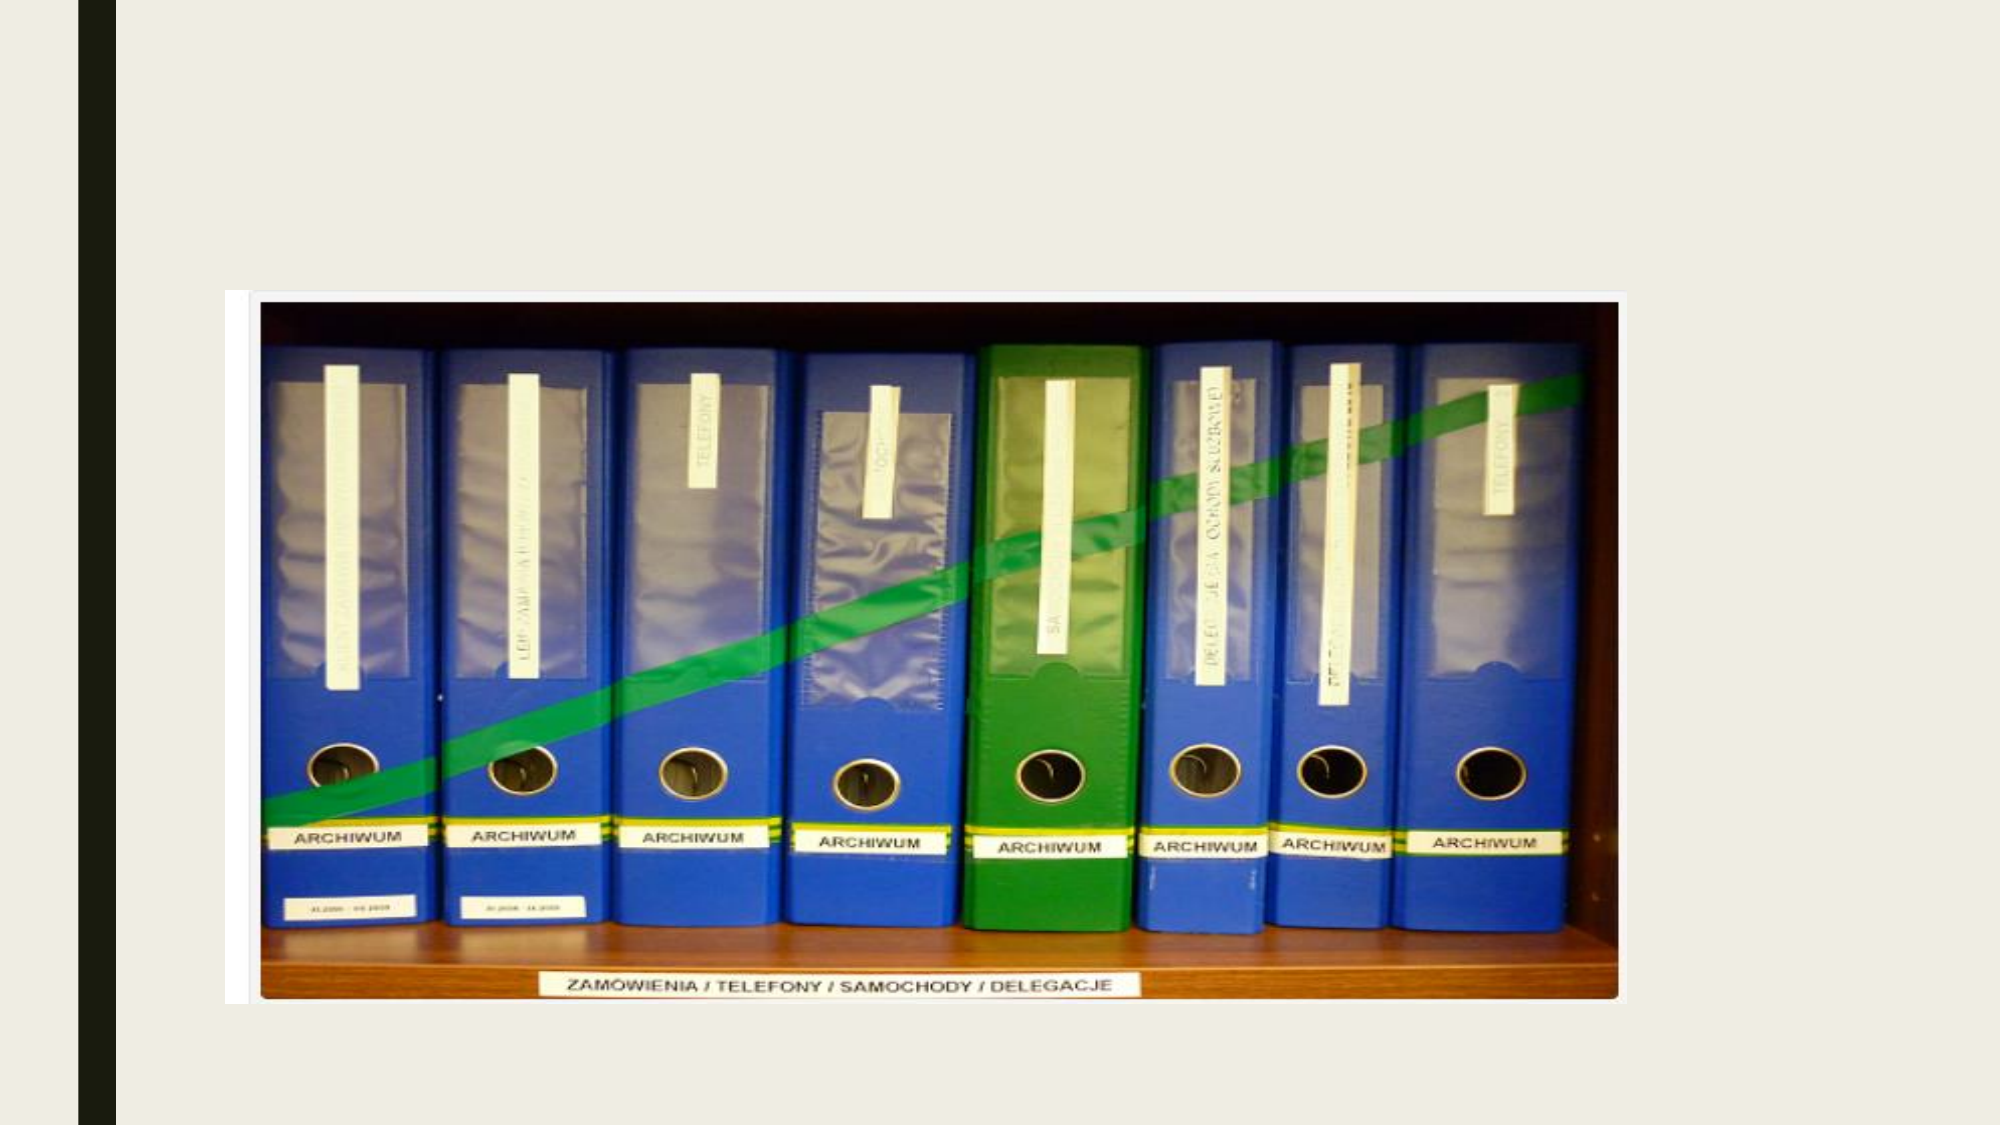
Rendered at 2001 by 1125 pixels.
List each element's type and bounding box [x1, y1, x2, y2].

list [224, 290, 1627, 1004]
